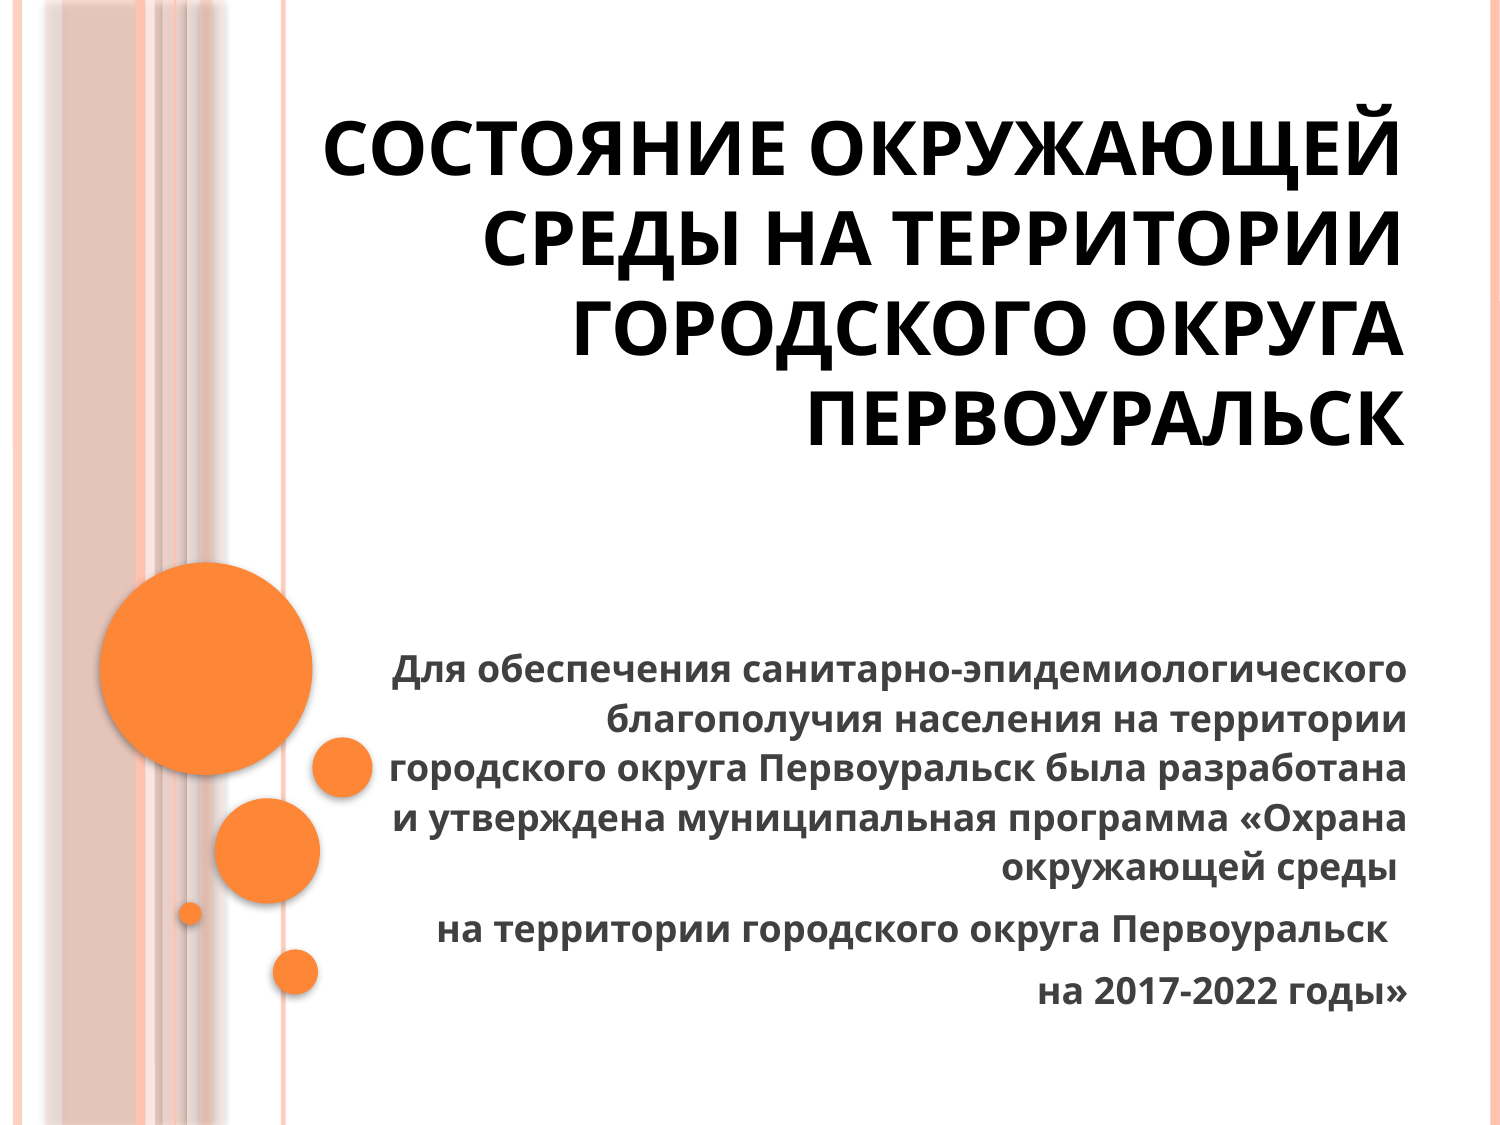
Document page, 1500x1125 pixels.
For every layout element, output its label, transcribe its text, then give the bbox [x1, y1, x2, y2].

subtitle Для обеспечения санитарно-эпидемиологического благополучия населения на территории городского округа Первоуральск была разработана и утверждена муниципальная программа «Охрана окружающей среды на территории городского округа Первоуральск на 2017-2022 годы» [371, 633, 1424, 1024]
title Состояние окружающей среды на территории городского округа Первоуральск [135, 90, 1420, 468]
